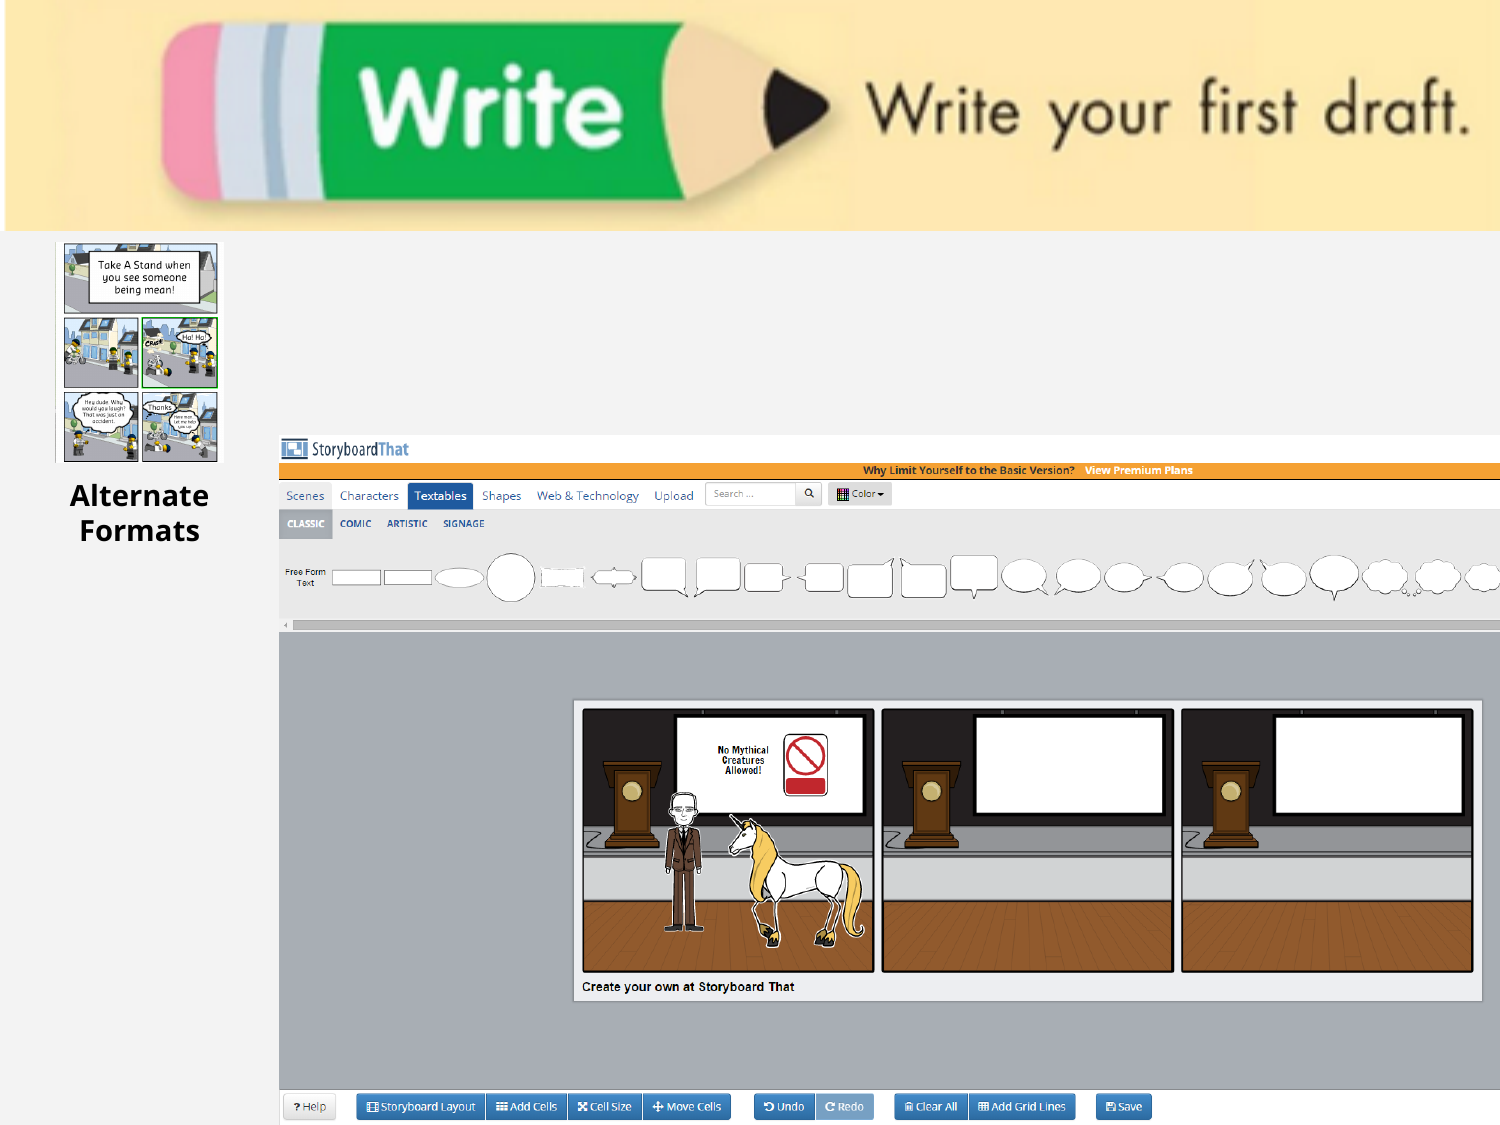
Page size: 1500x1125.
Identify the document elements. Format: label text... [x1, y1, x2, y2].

picture [55, 242, 225, 464]
picture [0, 0, 1500, 232]
picture [279, 434, 1500, 1125]
text_box Alternate Formats [0, 462, 273, 610]
